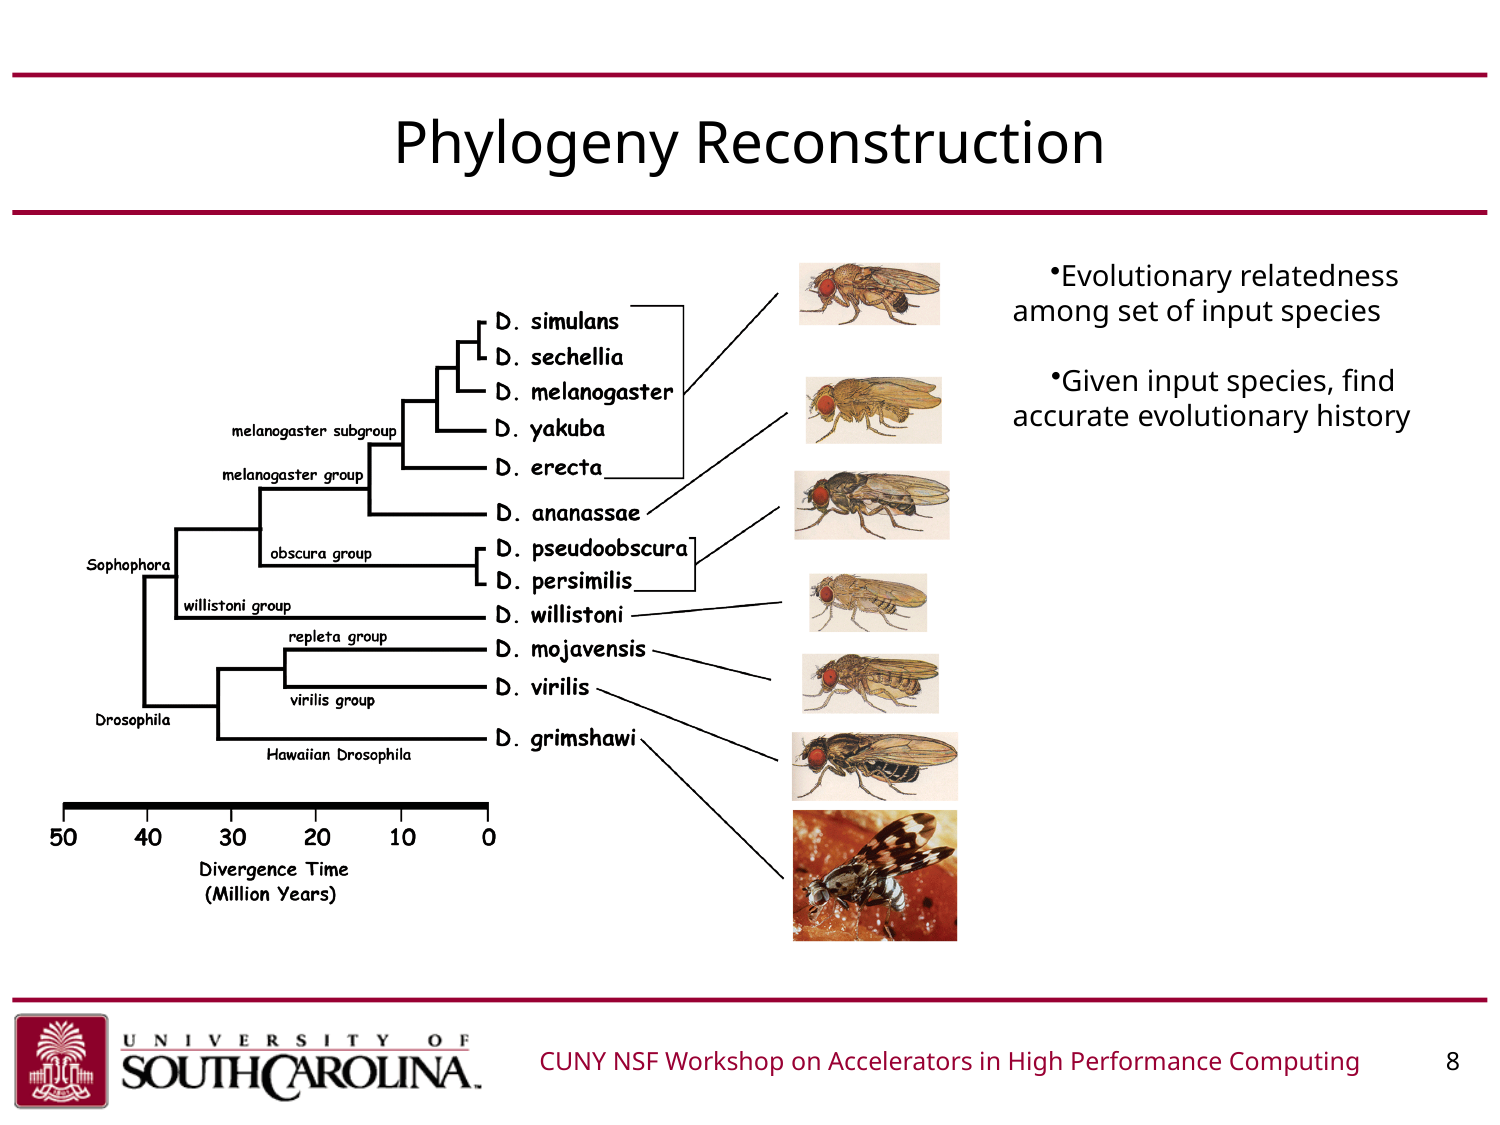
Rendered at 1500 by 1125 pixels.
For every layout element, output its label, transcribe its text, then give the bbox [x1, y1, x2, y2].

slide_number CUNY NSF Workshop on Accelerators in High Performance Computing 8 [424, 1037, 1476, 1088]
text_box Evolutionary relatedness among set of input species Given input species, find accurate evolutionary history [991, 249, 1463, 440]
picture [37, 227, 988, 947]
title Phylogeny Reconstruction [74, 74, 1426, 206]
picture [12, 1012, 488, 1112]
